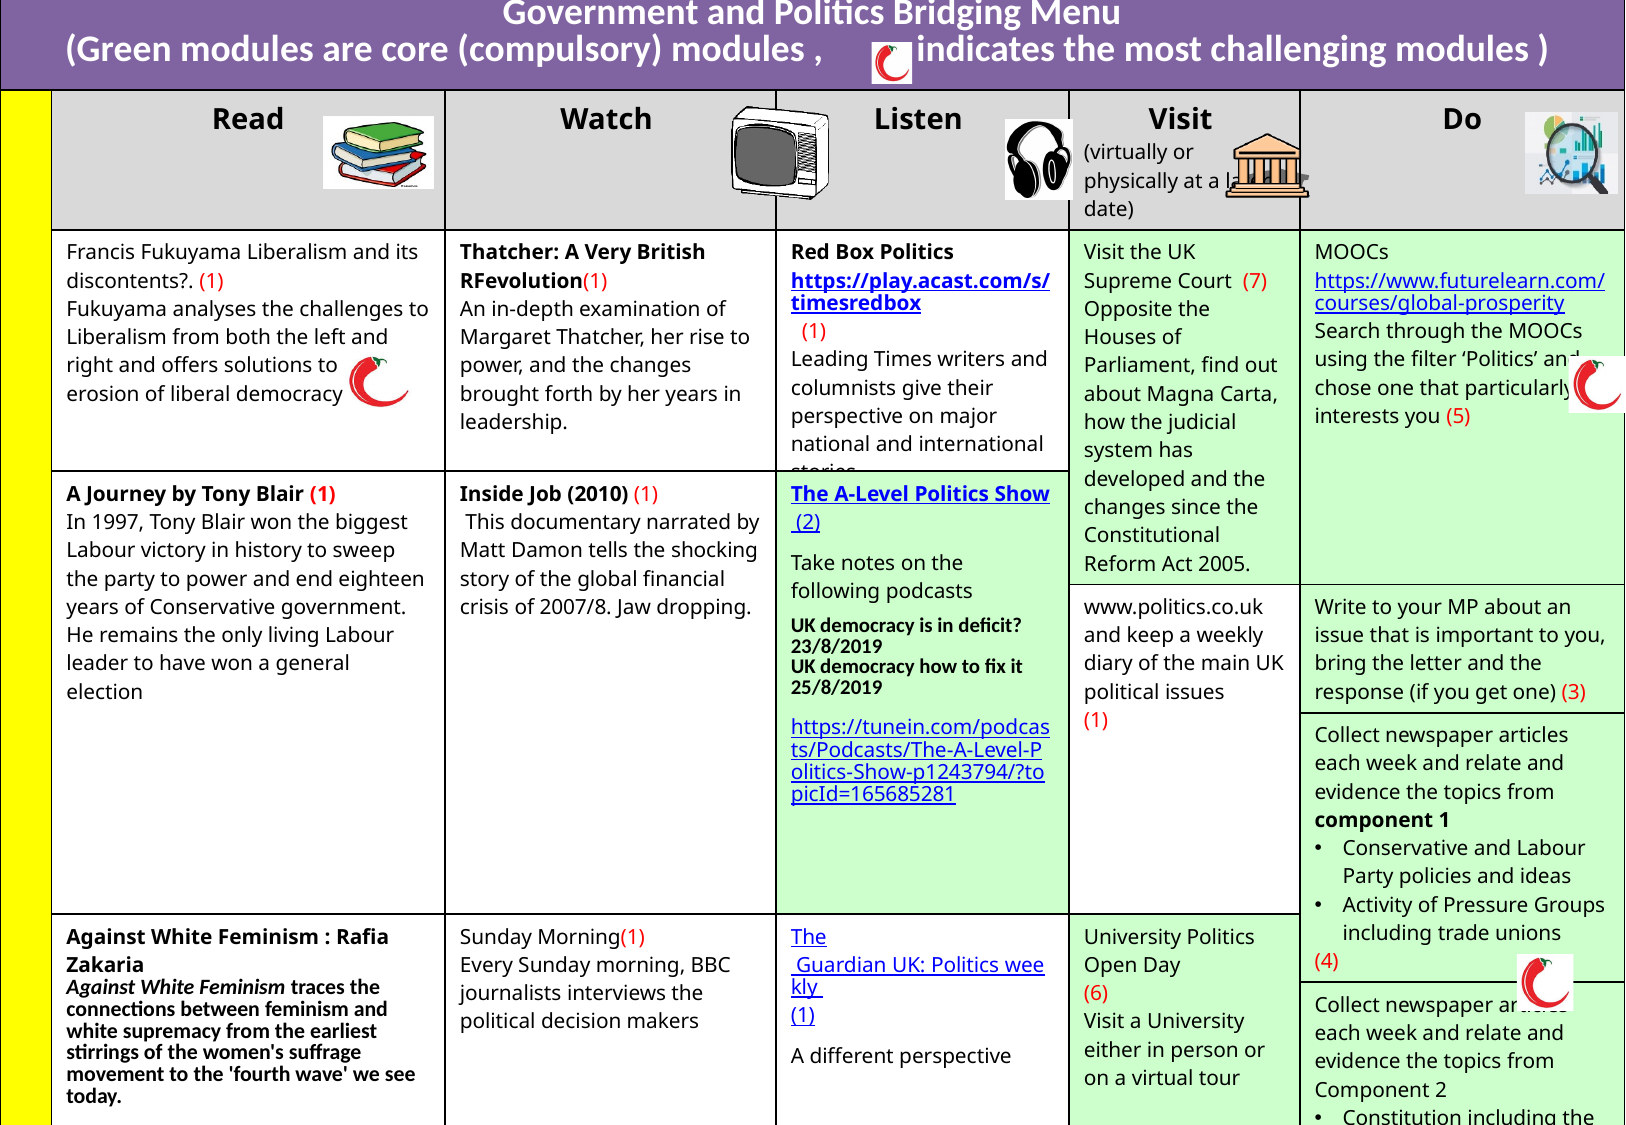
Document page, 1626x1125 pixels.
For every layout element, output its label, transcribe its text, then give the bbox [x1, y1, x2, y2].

table_cell Sunday Morning(1) Every Sunday morning, BBC journalists interviews the political decision makers [446, 915, 775, 1125]
table_cell Listen [777, 91, 1068, 229]
picture [1005, 118, 1073, 200]
table_cell Red Box Politics https://play.acast.com/s/timesredbox (1) Leading Times writers and columnists give their perspective on major national and international stories. [777, 231, 1068, 470]
table_cell Collect newspaper articles each week and relate and evidence the topics from Component 2 Constitution including the Human Rights Act Prime Minister The Judiciary (4) Write your own opinion of each issue [1301, 983, 1624, 1125]
table_cell [1, 91, 51, 1125]
table_cell Do [1301, 91, 1624, 229]
table_cell Inside Job (2010) (1) This documentary narrated by Matt Damon tells the shocking story of the global financial crisis of 2007/8. Jaw dropping. [446, 472, 775, 913]
picture [1516, 954, 1574, 1012]
table_cell Write to your MP about an issue that is important to you, bring the letter and the response (if you get one) (3) [1301, 585, 1624, 712]
picture [342, 352, 415, 410]
table_cell www.politics.co.uk and keep a weekly diary of the main UK political issues (1) [1070, 585, 1299, 913]
table_cell Visit the UK Supreme Court (7) Opposite the Houses of Parliament, find out about Magna Carta, how the judicial system has developed and the changes since the Constitutional Reform Act 2005. [1070, 231, 1299, 584]
table_header Government and Politics Bridging Menu (Green modules are core (compulsory) modules , indicates the most challenging modules ) [1, 0, 1624, 89]
table_cell The A-Level Politics Show (2) Take notes on the following podcasts UK democracy is in deficit? 23/8/2019 UK democracy how to fix it 25/8/2019 https://tunein.com/podcasts/Podcasts/The-A-Level-Politics-Show-p1243794/?topicId=165685281 [777, 472, 1068, 913]
table_cell The Guardian UK: Politics weekly (1) A different perspective [777, 915, 1068, 1125]
table_cell Watch [446, 91, 775, 229]
picture [871, 42, 913, 84]
table_cell Collect newspaper articles each week and relate and evidence the topics from component 1 Conservative and Labour Party policies and ideas Activity of Pressure Groups including trade unions (4) [1301, 714, 1624, 981]
table_cell Read [52, 91, 444, 229]
table_cell Thatcher: A Very British RFevolution(1) An in-depth examination of Margaret Thatcher, her rise to power, and the changes brought forth by her years in leadership. [446, 231, 775, 470]
picture [731, 106, 829, 200]
table_cell University Politics Open Day (6) Visit a University either in person or on a virtual tour [1070, 915, 1299, 1125]
table_cell MOOCs https://www.futurelearn.com/courses/global-prosperity Search through the MOOCs using the filter ‘Politics’ and chose one that particularly interests you (5) [1301, 231, 1624, 584]
table_cell A Journey by Tony Blair (1) In 1997, Tony Blair won the biggest Labour victory in history to sweep the party to power and end eighteen years of Conservative government. He remains the only living Labour leader to have won a general election [52, 472, 444, 913]
table_cell Francis Fukuyama Liberalism and its discontents?. (1) Fukuyama analyses the challenges to Liberalism from both the left and right and offers solutions to the erosion of liberal democracy [52, 231, 444, 470]
table_cell Against White Feminism : Rafia Zakaria Against White Feminism traces the connections between feminism and white supremacy from the earliest stirrings of the women's suffrage movement to the 'fourth wave' we see today. [52, 915, 444, 1125]
picture [1525, 112, 1618, 194]
picture [1568, 356, 1625, 414]
picture [323, 116, 434, 190]
picture [1223, 127, 1311, 211]
table_cell Visit (virtually or physically at a later date) [1070, 91, 1299, 229]
